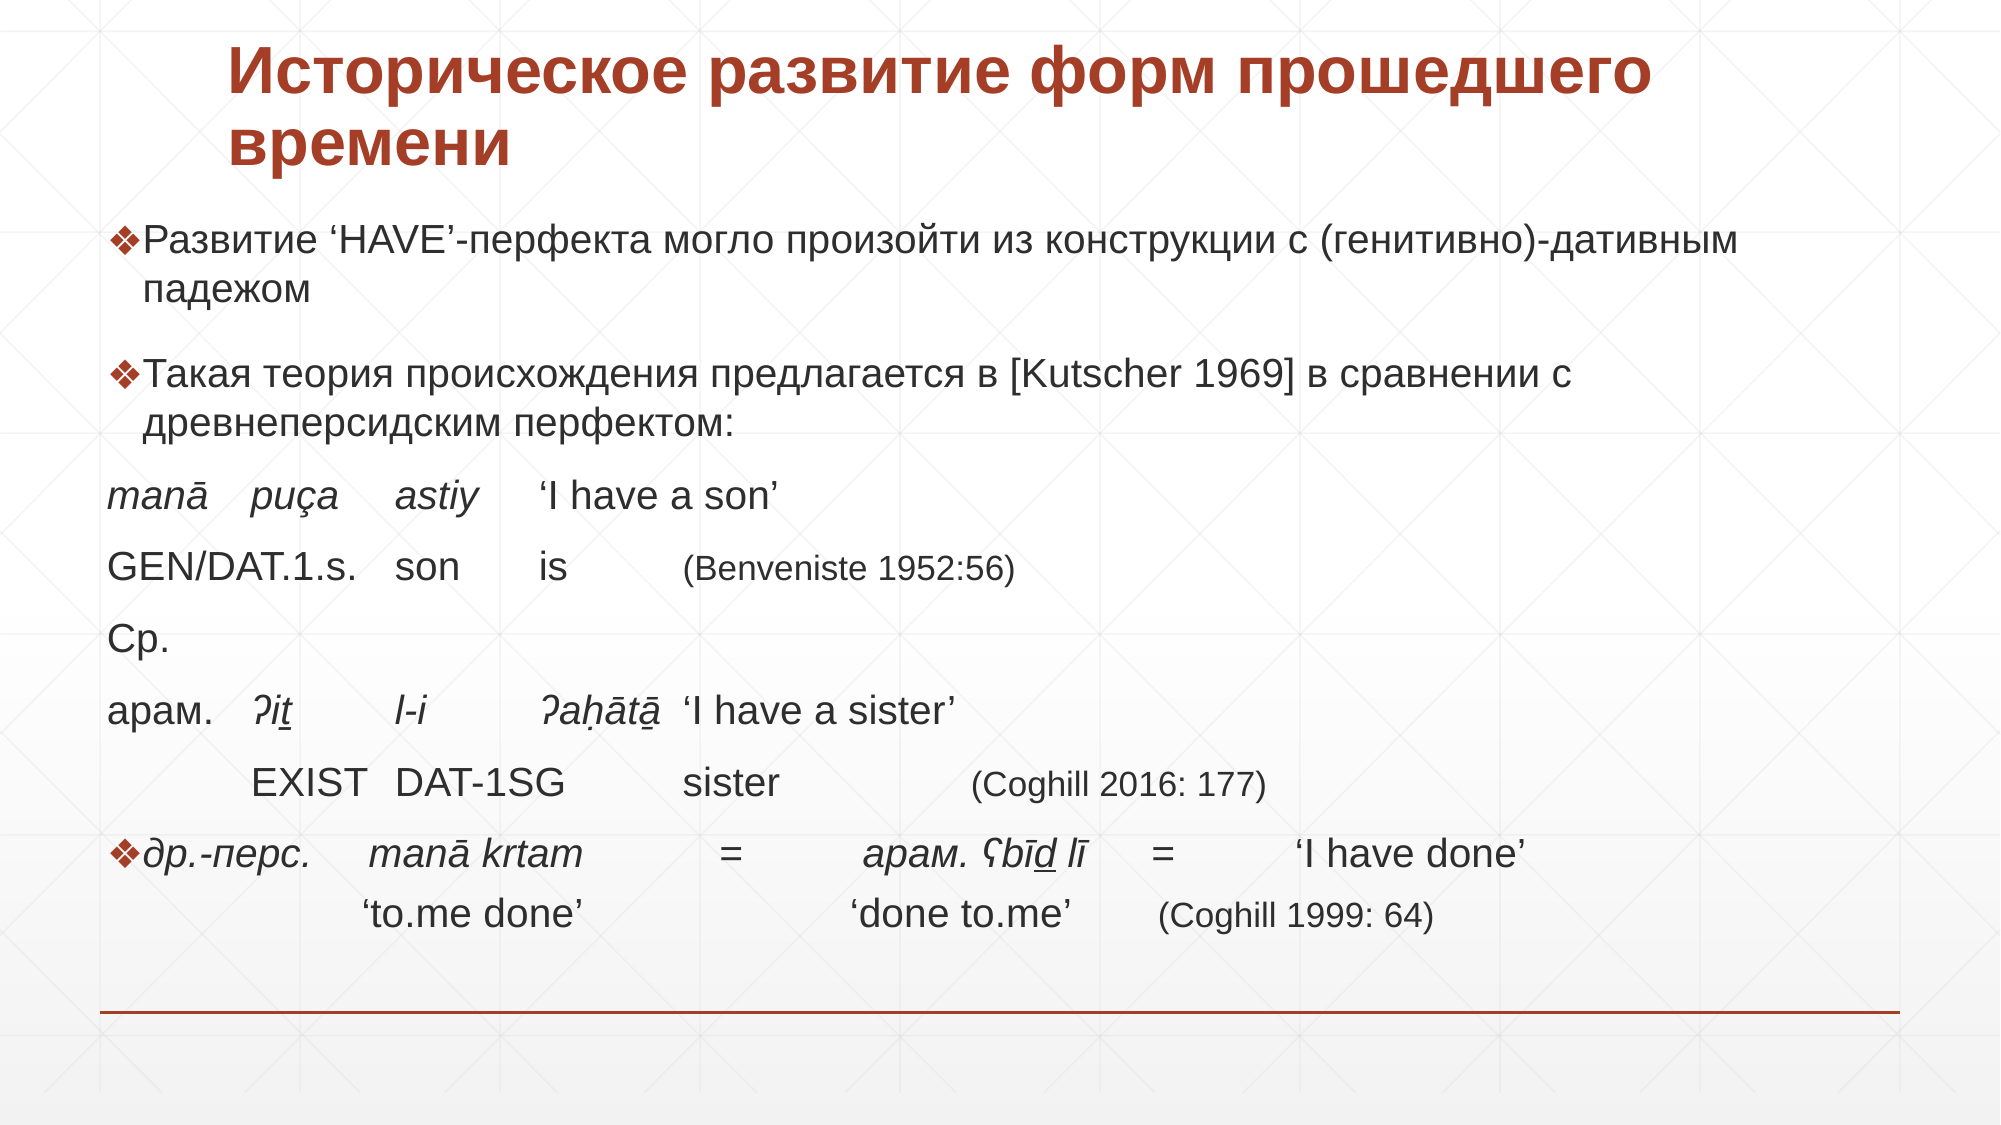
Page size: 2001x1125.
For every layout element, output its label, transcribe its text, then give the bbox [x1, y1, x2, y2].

list Развитие ‘HAVE’-перфекта могло произойти из конструкции с (генитивно)-дативным падежом Такая теория происхождения предлагается в [Kutscher 1969] в сравнении с древнеперсидским перфектом: manā puça astiy ‘I have a son’ GEN/DAT.1.s. son is (Benveniste 1952:56) Ср. арам. ʔiṯ l-i ʔaḥātā̱ ‘I have a sister’ EXIST DAT-1SG sister (Coghill 2016: 177) др.-перс. manā krtam = арам. ʕbīd lī = ‘I have done’ ‘to.me done’ ‘done to.me’ (Coghill 1999: 64) [91, 205, 1905, 950]
title Историческое развитие форм прошедшего времени [212, 0, 1788, 188]
